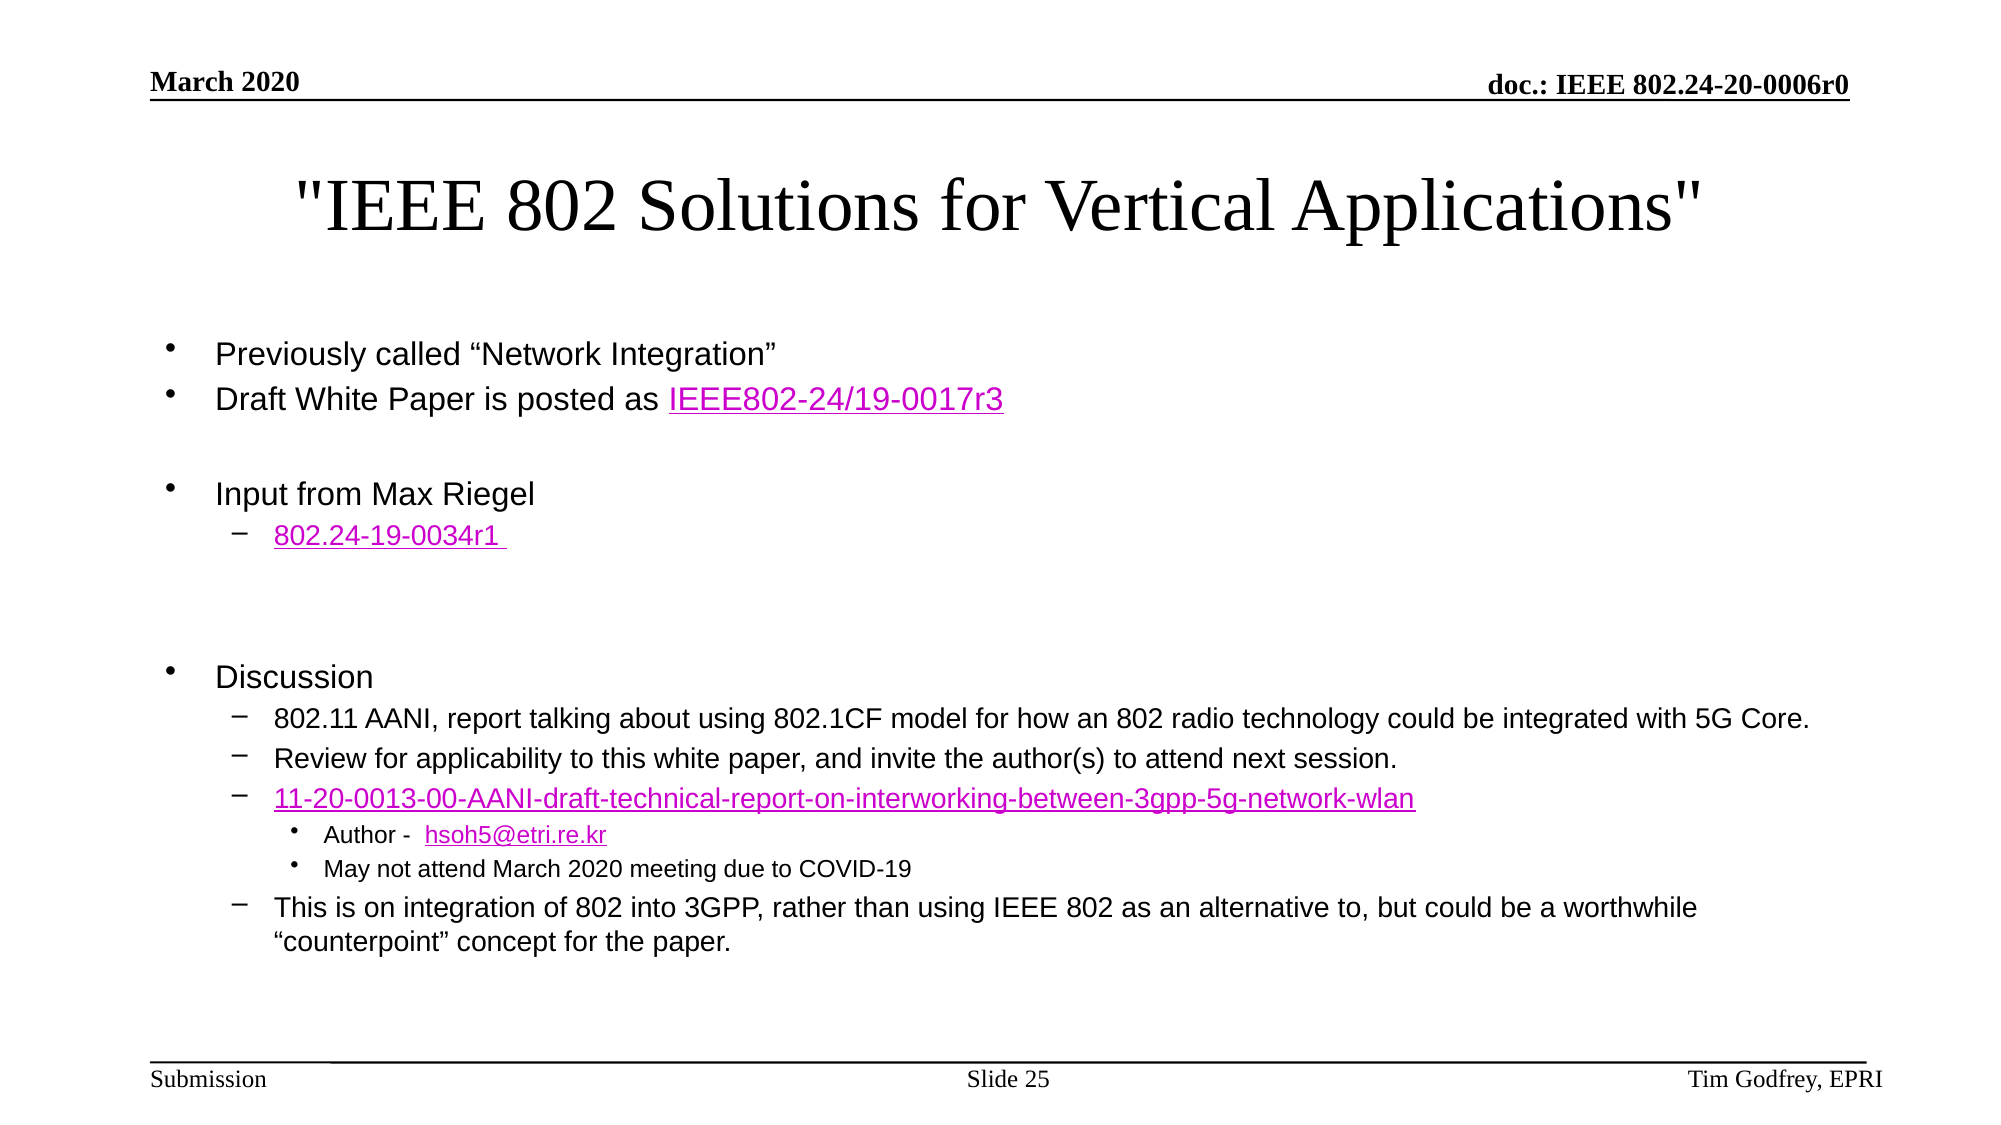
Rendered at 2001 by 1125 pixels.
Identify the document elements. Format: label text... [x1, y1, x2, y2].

list Previously called “Network Integration” Draft White Paper is posted as IEEE802-24/19-0017r3 Input from Max Riegel 802.24-19-0034r1 Discussion 802.11 AANI, report talking about using 802.1CF model for how an 802 radio technology could be integrated with 5G Core. Review for applicability to this white paper, and invite the author(s) to attend next session. 11-20-0013-00-AANI-draft-technical-report-on-interworking-between-3gpp-5g-network-wlan Author - hsoh5@etri.re.kr May not attend March 2020 meeting due to COVID-19 This is on integration of 802 into 3GPP, rather than using IEEE 802 as an alternative to, but could be a worthwhile “counterpoint” concept for the paper. [150, 324, 1850, 1000]
slide_number Slide 25 [937, 1062, 1079, 1108]
title "IEEE 802 Solutions for Vertical Applications" [150, 112, 1850, 288]
footer Tim Godfrey, EPRI [1200, 1062, 1884, 1108]
